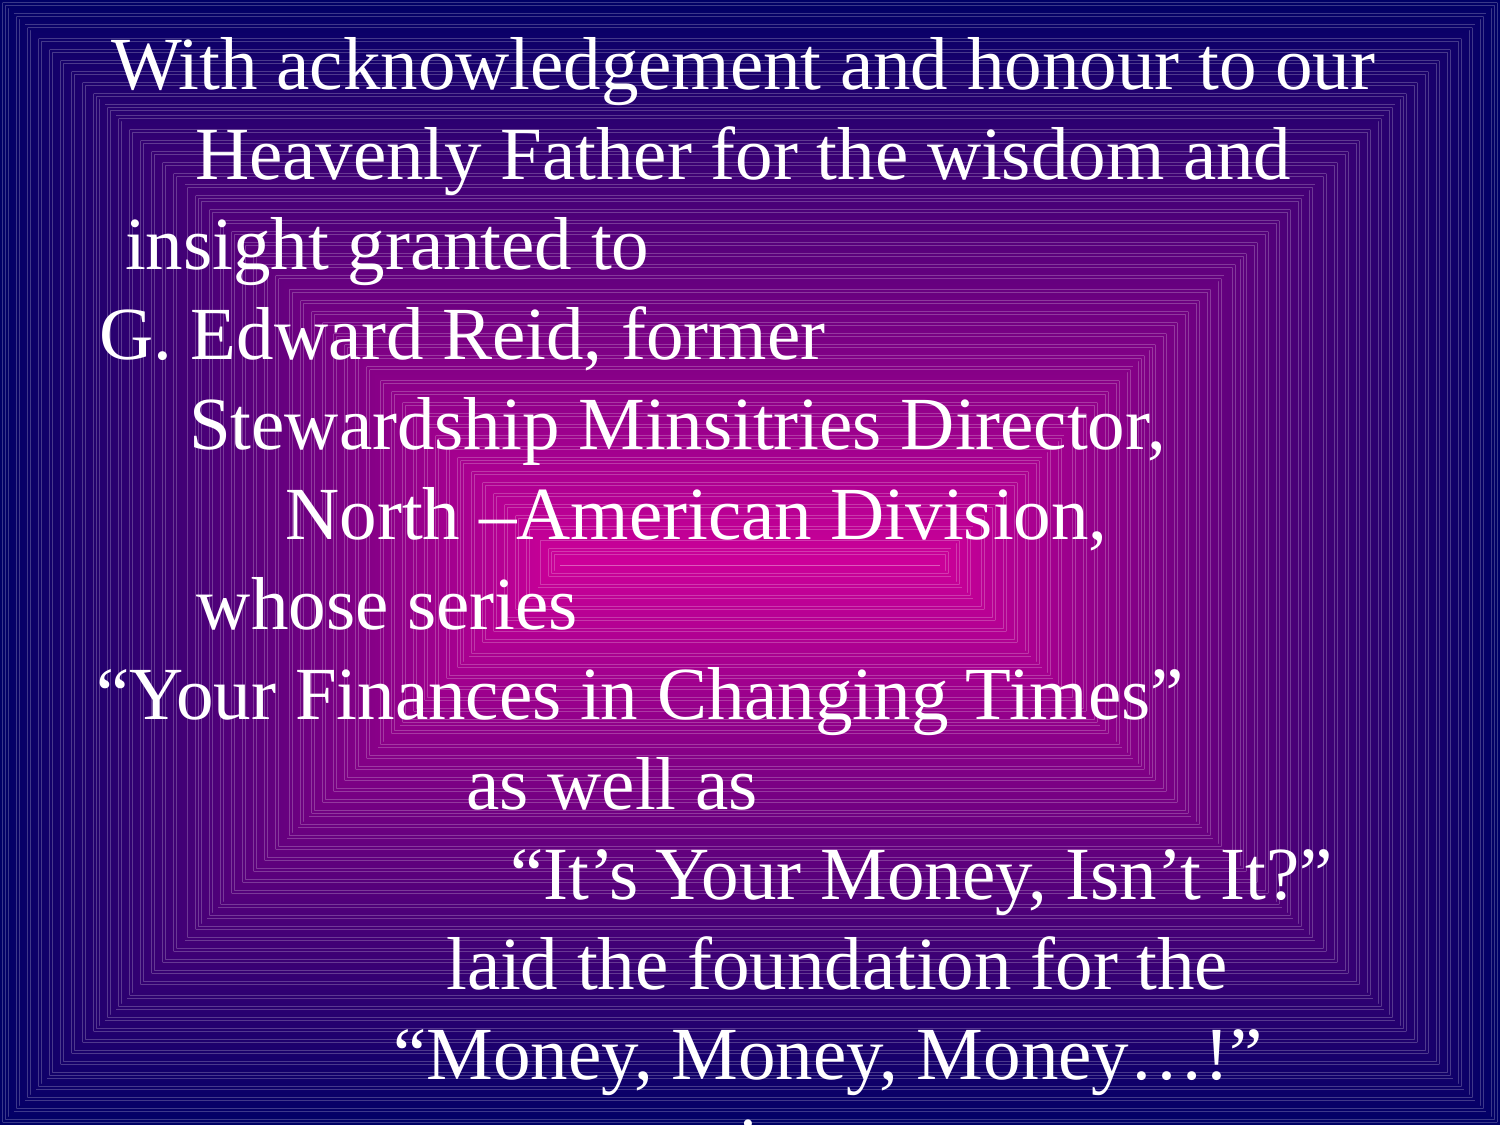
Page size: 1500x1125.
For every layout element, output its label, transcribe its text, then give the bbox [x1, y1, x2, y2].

text_box With acknowledgement and honour to our Heavenly Father for the wisdom and insight granted to G. Edward Reid, former Stewardship Minsitries Director, North –American Division, whose series “Your Finances in Changing Times” as well as “It’s Your Money, Isn’t It?” laid the foundation for the “Money, Money, Money…!” seminar. [74, 6, 1413, 1125]
text_box [0, 0, 1500, 123]
